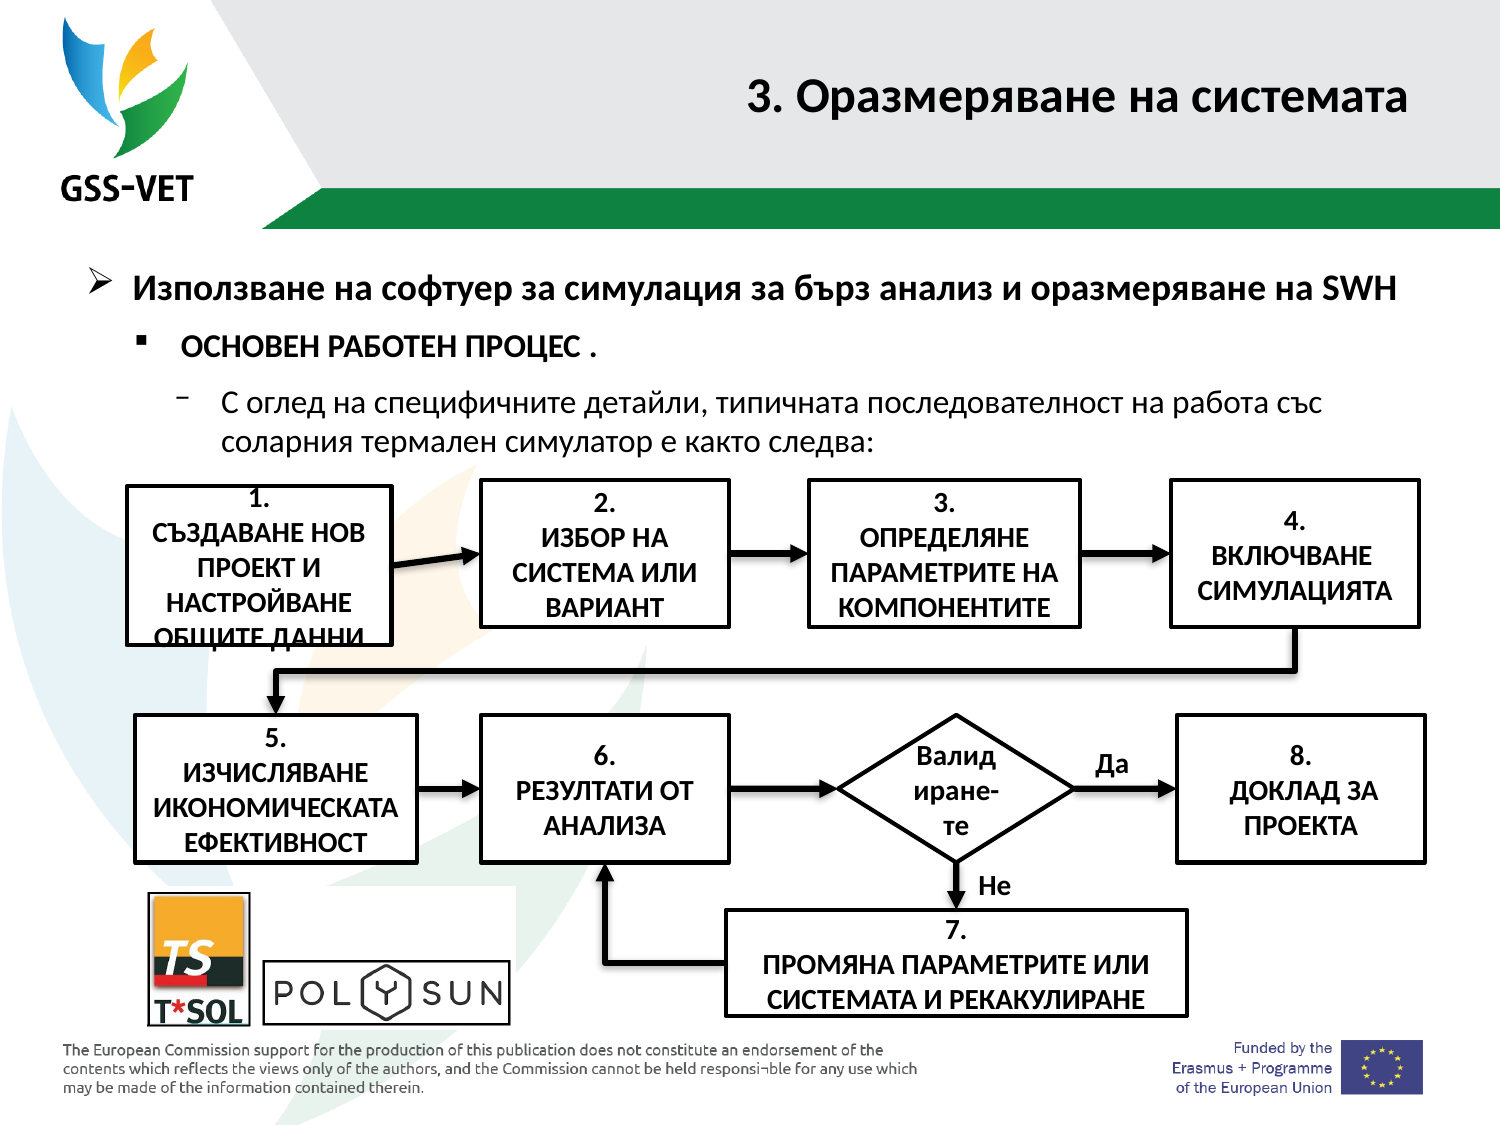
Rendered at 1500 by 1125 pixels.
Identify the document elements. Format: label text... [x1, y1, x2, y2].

text_box ОСНОВЕН РАБОТЕН ПРОЦЕС . [119, 316, 715, 372]
picture [0, 0, 1500, 1125]
text_box Използване на софтуер за симулация за бърз анализ и оразмеряване на SWH [71, 255, 1483, 316]
title 3. Оразмеряване на системата [324, 0, 1425, 185]
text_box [126, 479, 1426, 1017]
text_box С оглед на специфичните детайли, типичната последователност на работа със соларния термален симулатор е както следва: [159, 372, 1424, 467]
